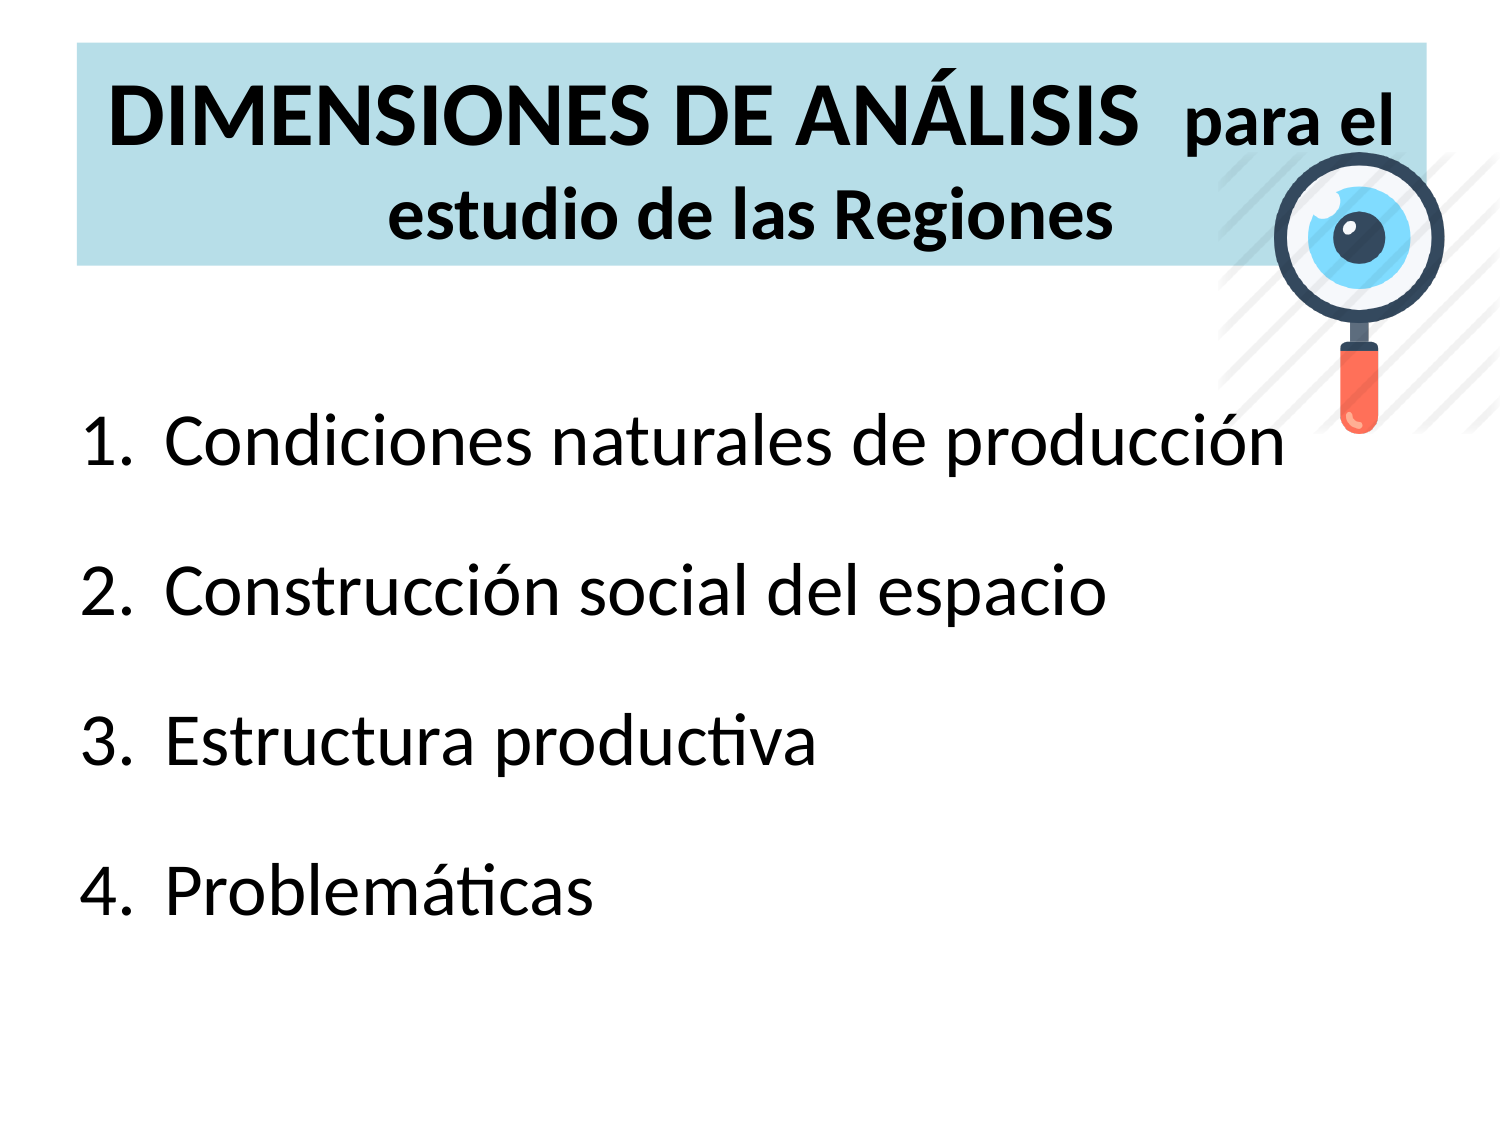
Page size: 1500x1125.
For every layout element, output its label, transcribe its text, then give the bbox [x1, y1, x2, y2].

list Condiciones naturales de producción Construcción social del espacio Estructura productiva Problemáticas [64, 338, 1319, 1035]
text_box DIMENSIONES DE ANÁLISIS para el estudio de las Regiones [76, 42, 1427, 266]
picture [1218, 152, 1500, 434]
